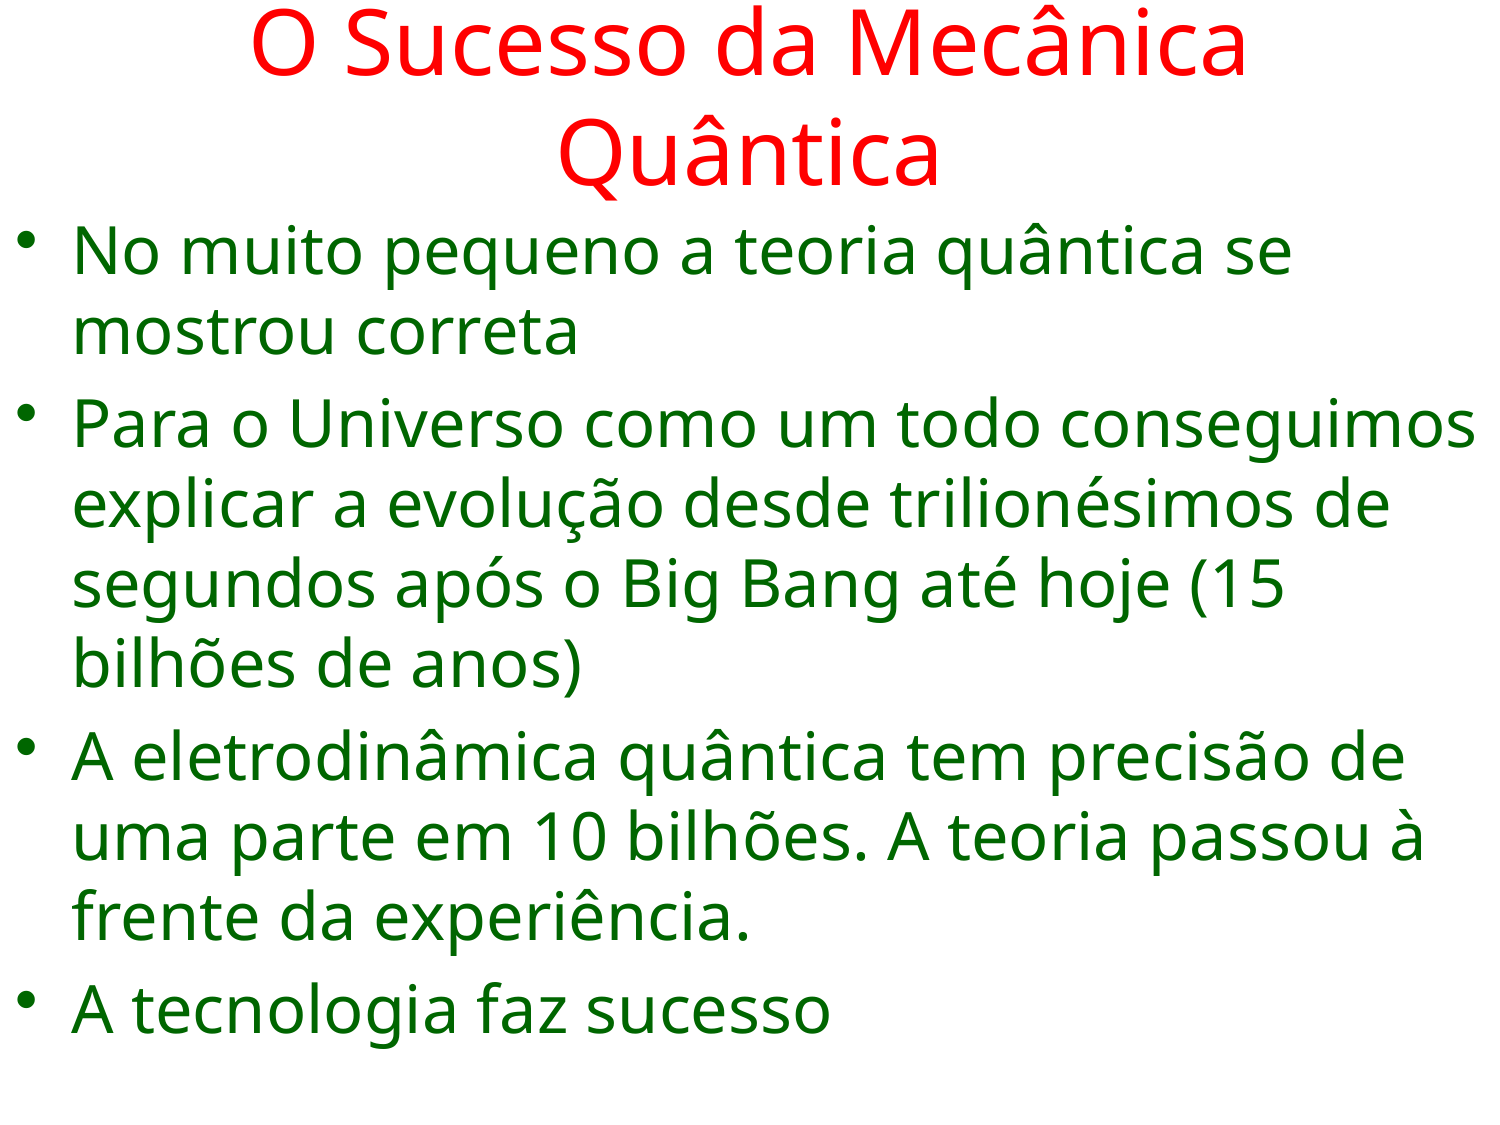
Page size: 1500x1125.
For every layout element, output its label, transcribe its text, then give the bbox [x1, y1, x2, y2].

list No muito pequeno a teoria quântica se mostrou correta Para o Universo como um todo conseguimos explicar a evolução desde trilionésimos de segundos após o Big Bang até hoje (15 bilhões de anos) A eletrodinâmica quântica tem precisão de uma parte em 10 bilhões. A teoria passou à frente da experiência. A tecnologia faz sucesso [0, 199, 1500, 1125]
title O Sucesso da Mecânica Quântica [112, 0, 1388, 188]
